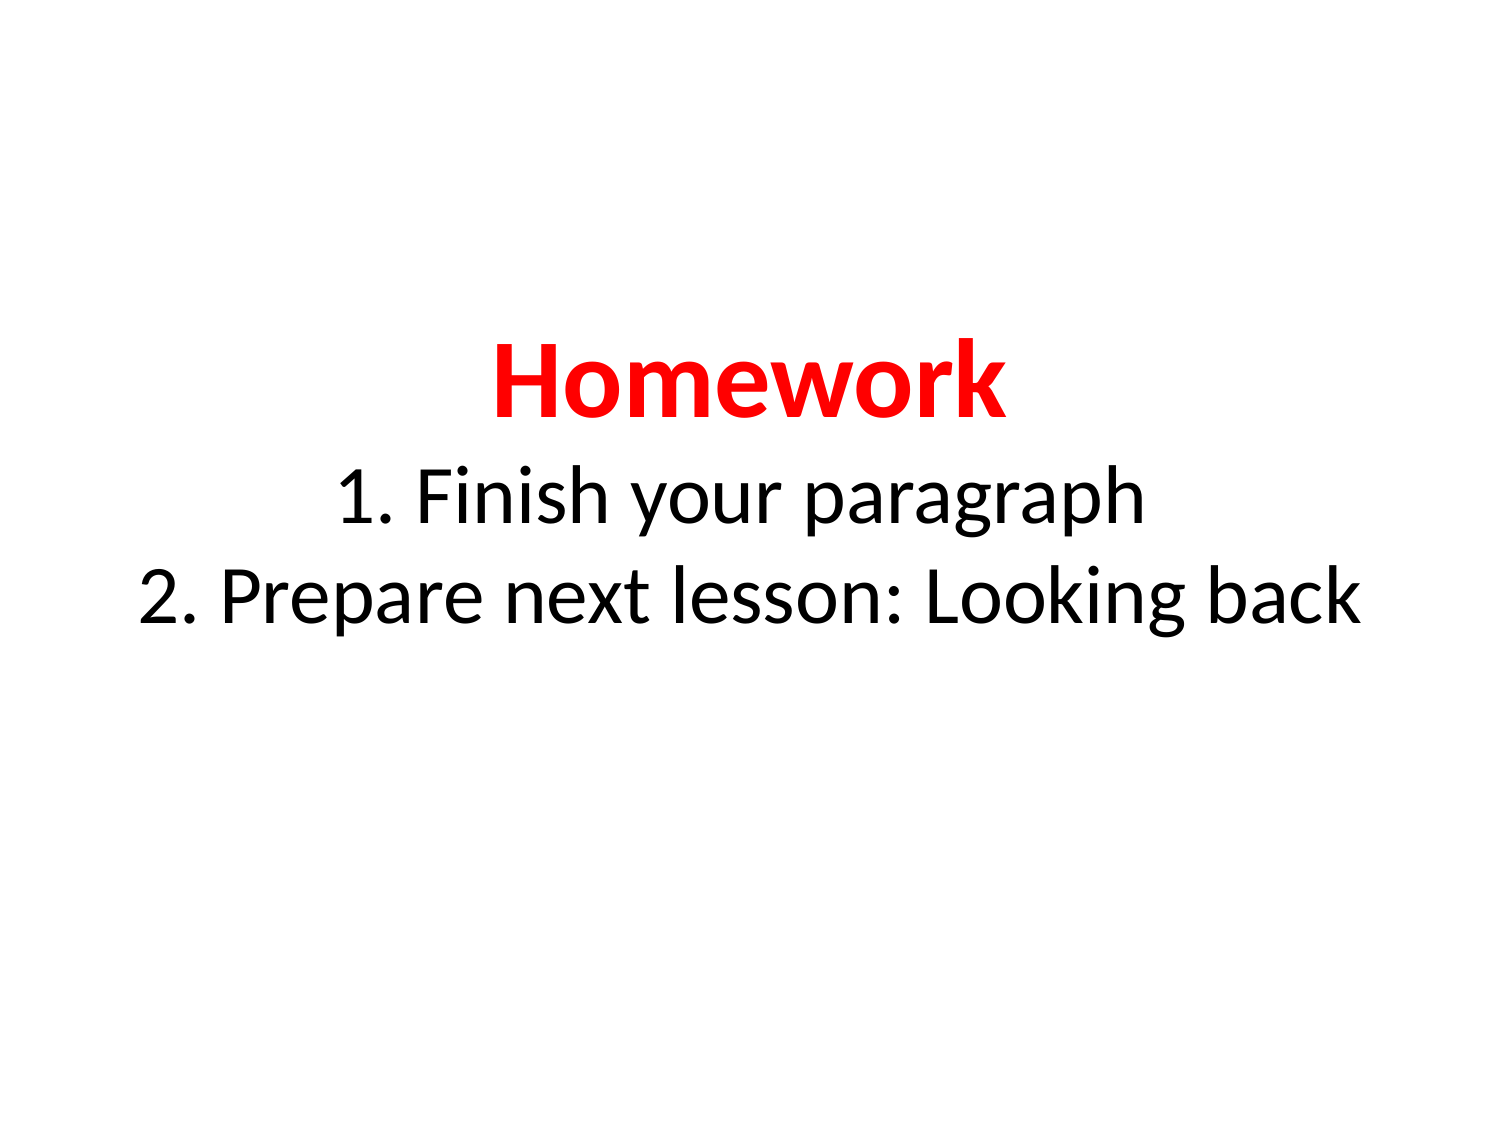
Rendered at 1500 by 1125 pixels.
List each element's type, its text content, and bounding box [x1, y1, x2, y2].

title Homework 1. Finish your paragraph 2. Prepare next lesson: Looking back [75, 45, 1425, 900]
